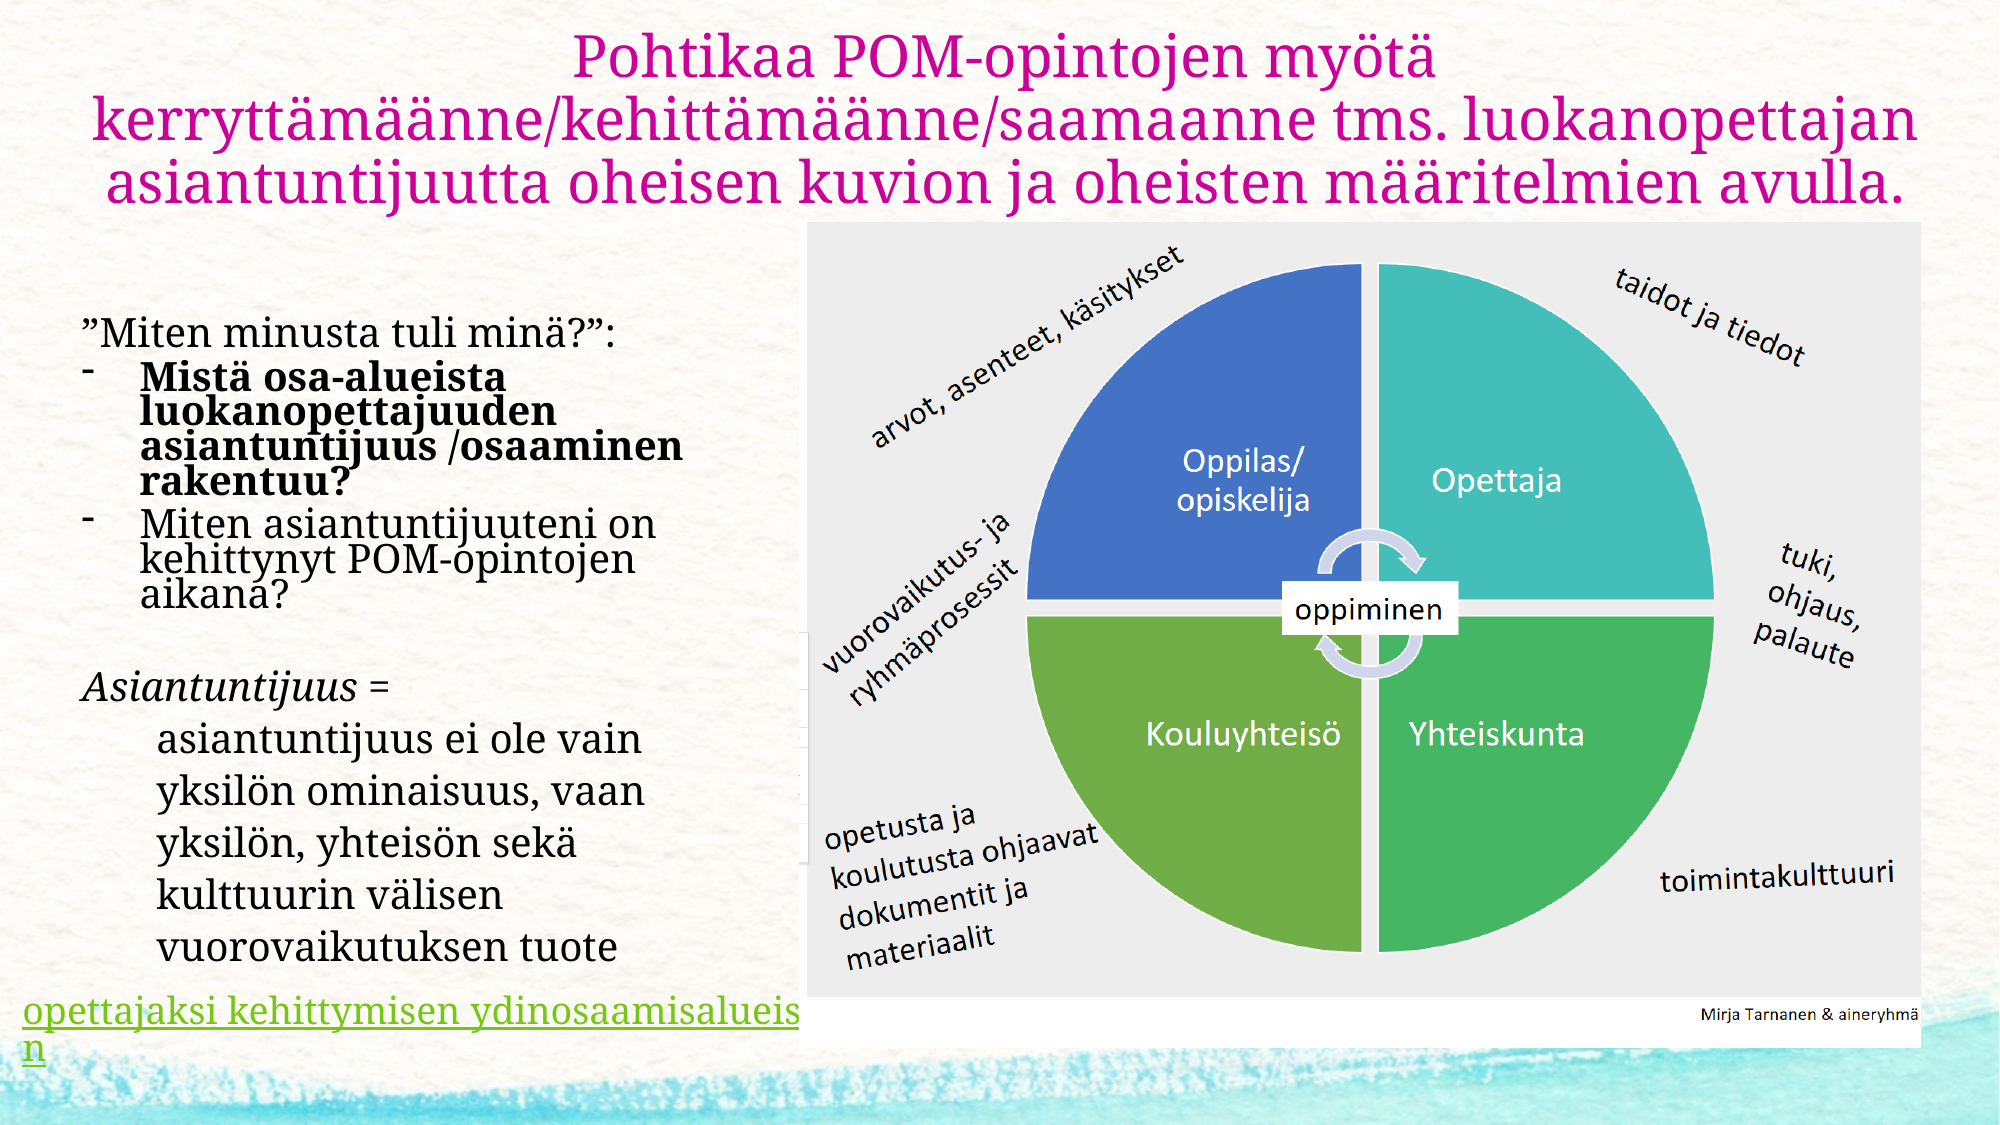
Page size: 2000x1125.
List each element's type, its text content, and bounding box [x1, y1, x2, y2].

picture [0, 0, 2000, 1125]
text_box opettajaksi kehittymisen ydinosaamisalueisiin [7, 979, 798, 1045]
title Pohtikaa POM-opintojen myötä kerryttämäänne/kehittämäänne/saamaanne tms. luokanopettajan asiantuntijuutta oheisen kuvion ja oheisten määritelmien avulla. [66, 79, 1945, 224]
text_box ”Miten minusta tuli minä?”: Mistä osa-alueista luokanopettajuuden asiantuntijuus /osaaminen rakentuu? Miten asiantuntijuuteni on kehittynyt POM-opintojen aikana? Asiantuntijuus = asiantuntijuus ei ole vain yksilön ominaisuus, vaan yksilön, yhteisön sekä kulttuurin välisen vuorovaikutuksen tuote [66, 312, 776, 979]
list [798, 222, 1922, 1048]
